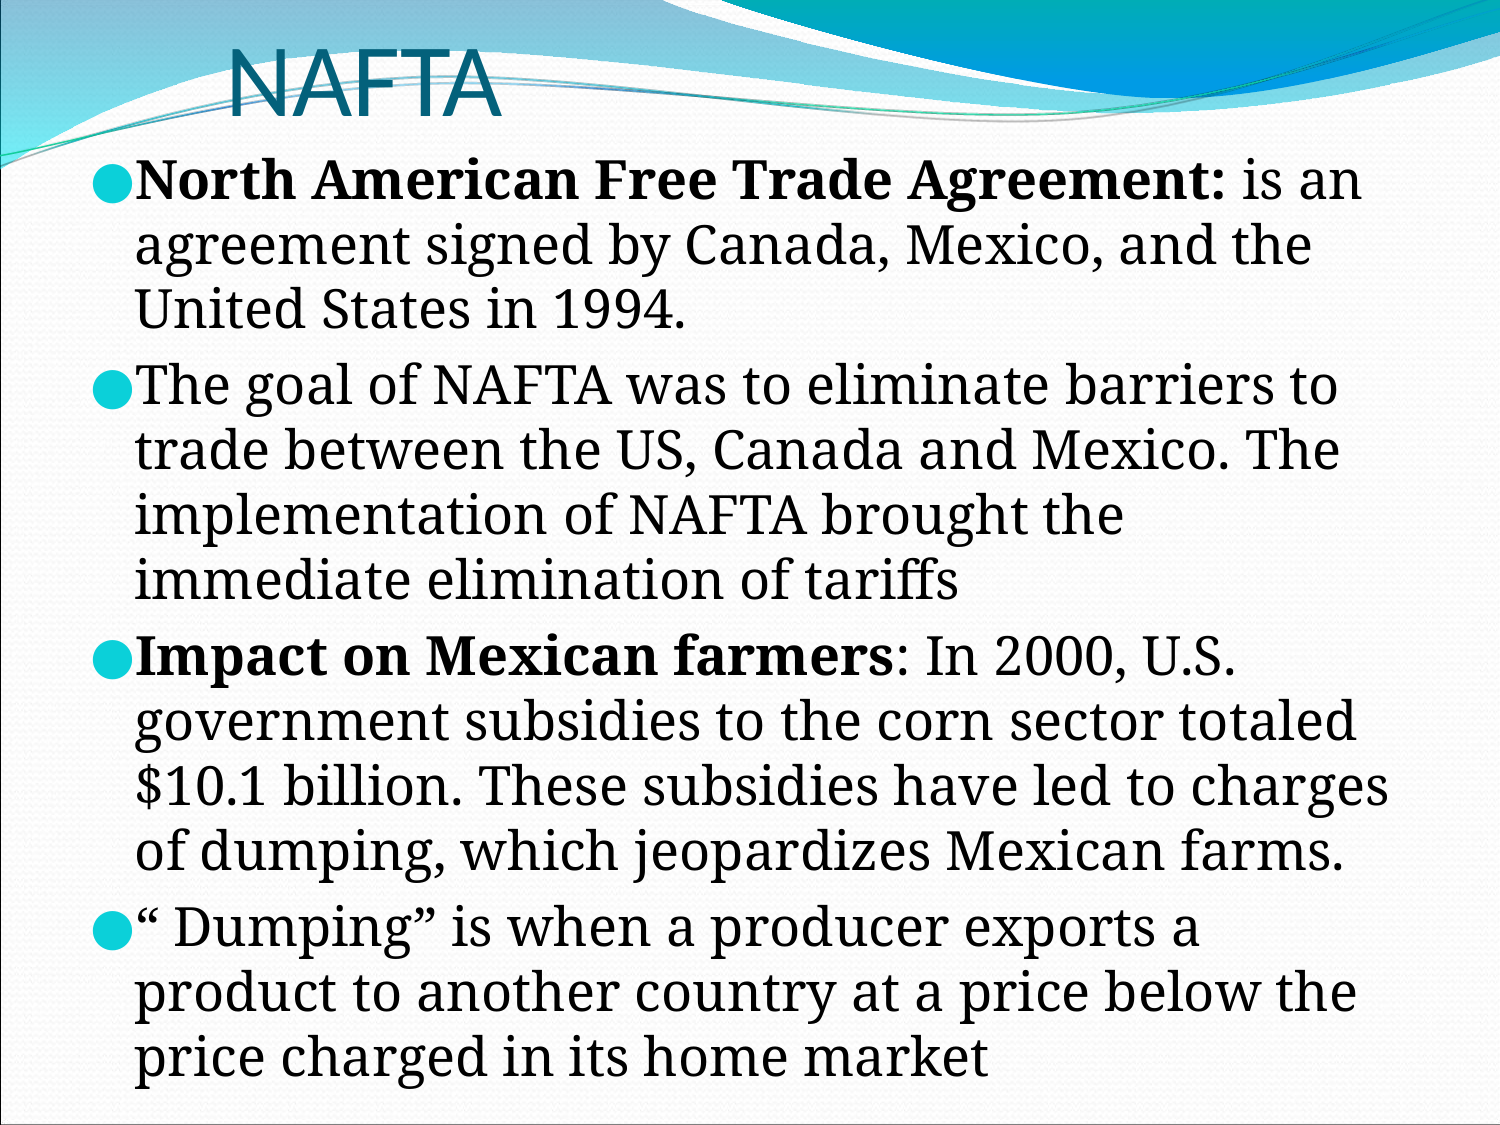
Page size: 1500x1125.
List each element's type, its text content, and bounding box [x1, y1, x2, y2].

picture [0, 0, 1500, 1125]
title NAFTA [225, 0, 1500, 138]
list North American Free Trade Agreement: is an agreement signed by Canada, Mexico, and the United States in 1994. The goal of NAFTA was to eliminate barriers to trade between the US, Canada and Mexico. The implementation of NAFTA brought the immediate elimination of tariffs Impact on Mexican farmers: In 2000, U.S. government subsidies to the corn sector totaled $10.1 billion. These subsidies have led to charges of dumping, which jeopardizes Mexican farms. “ Dumping” is when a producer exports a product to another country at a price below the price charged in its home market [75, 137, 1425, 858]
